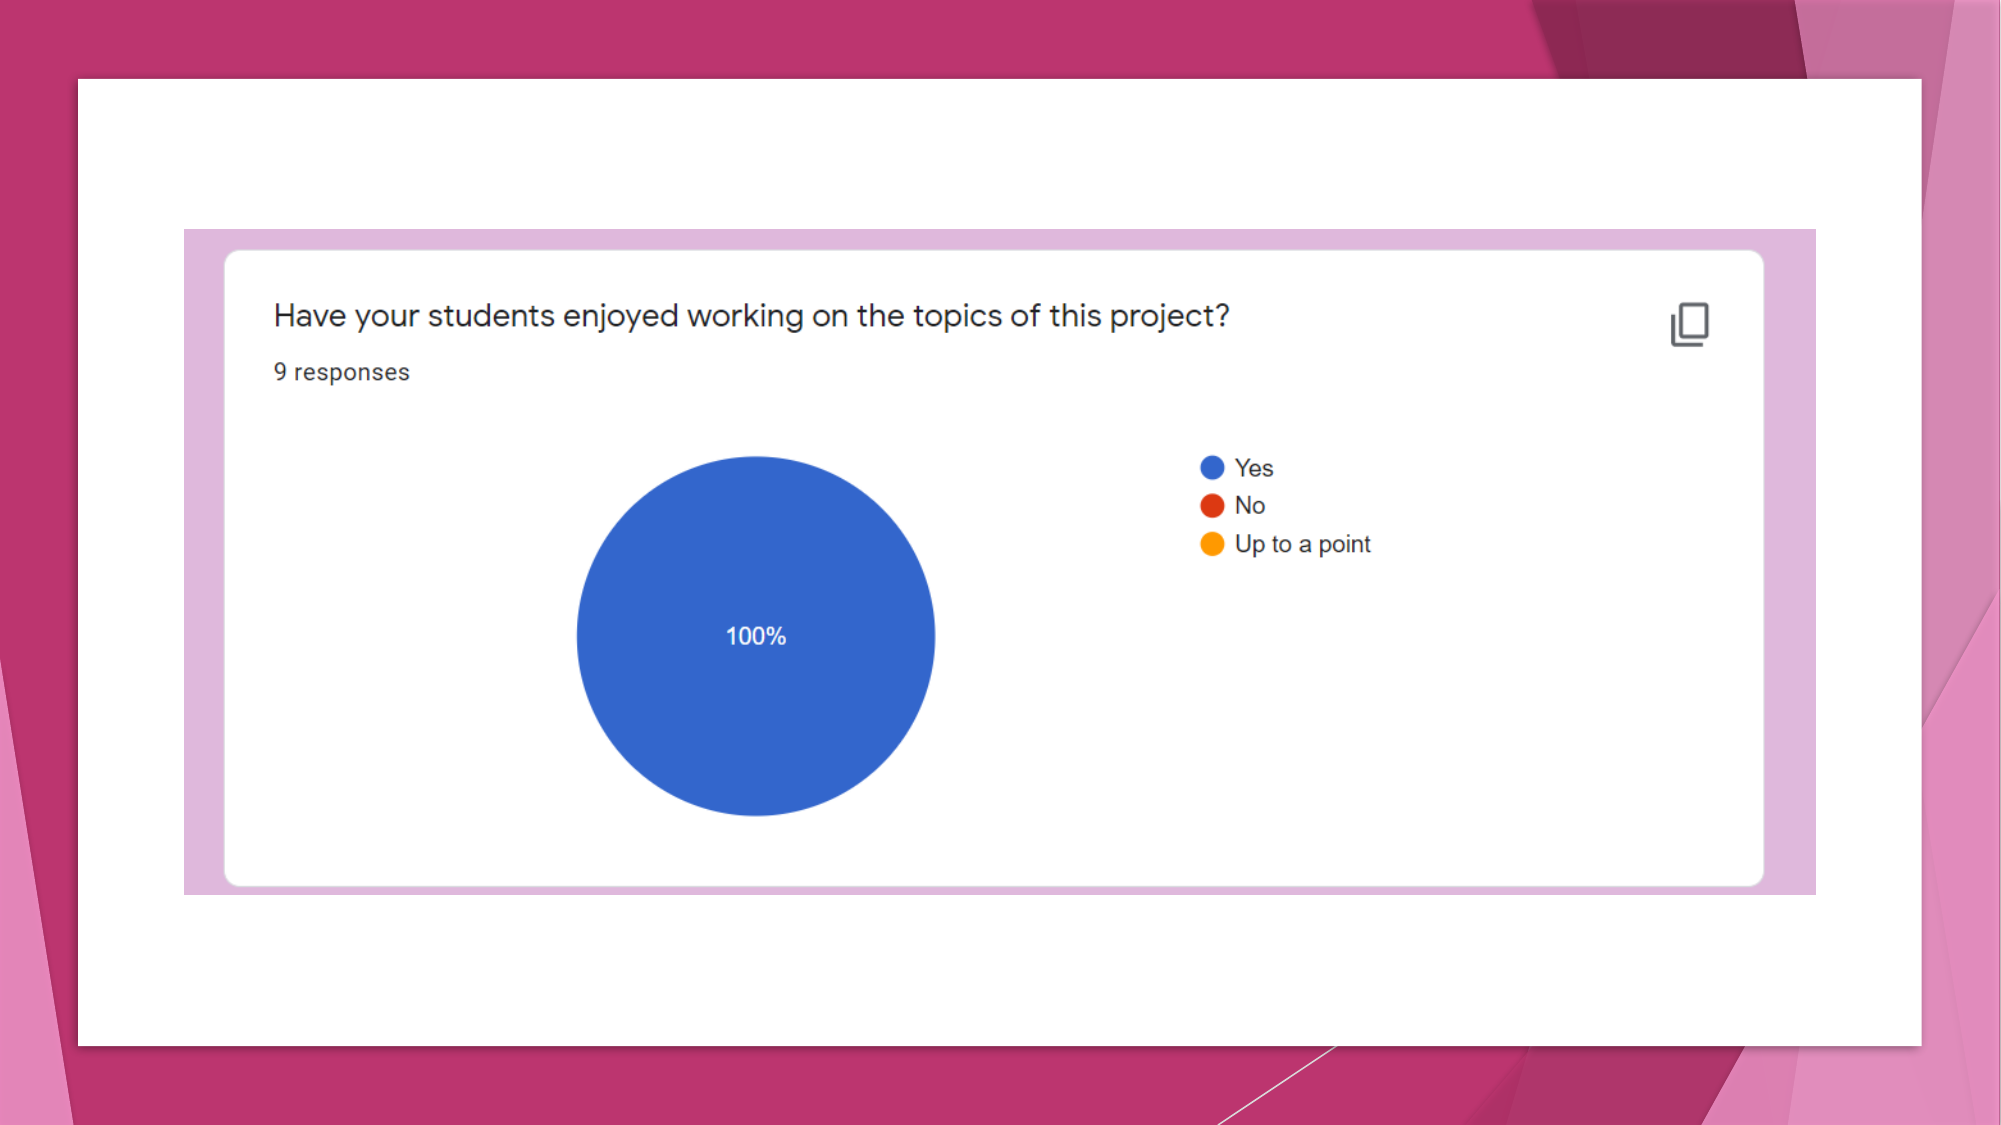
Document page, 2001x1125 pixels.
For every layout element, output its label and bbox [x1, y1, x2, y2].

list [184, 229, 1817, 895]
text_box [0, 0, 2000, 1125]
